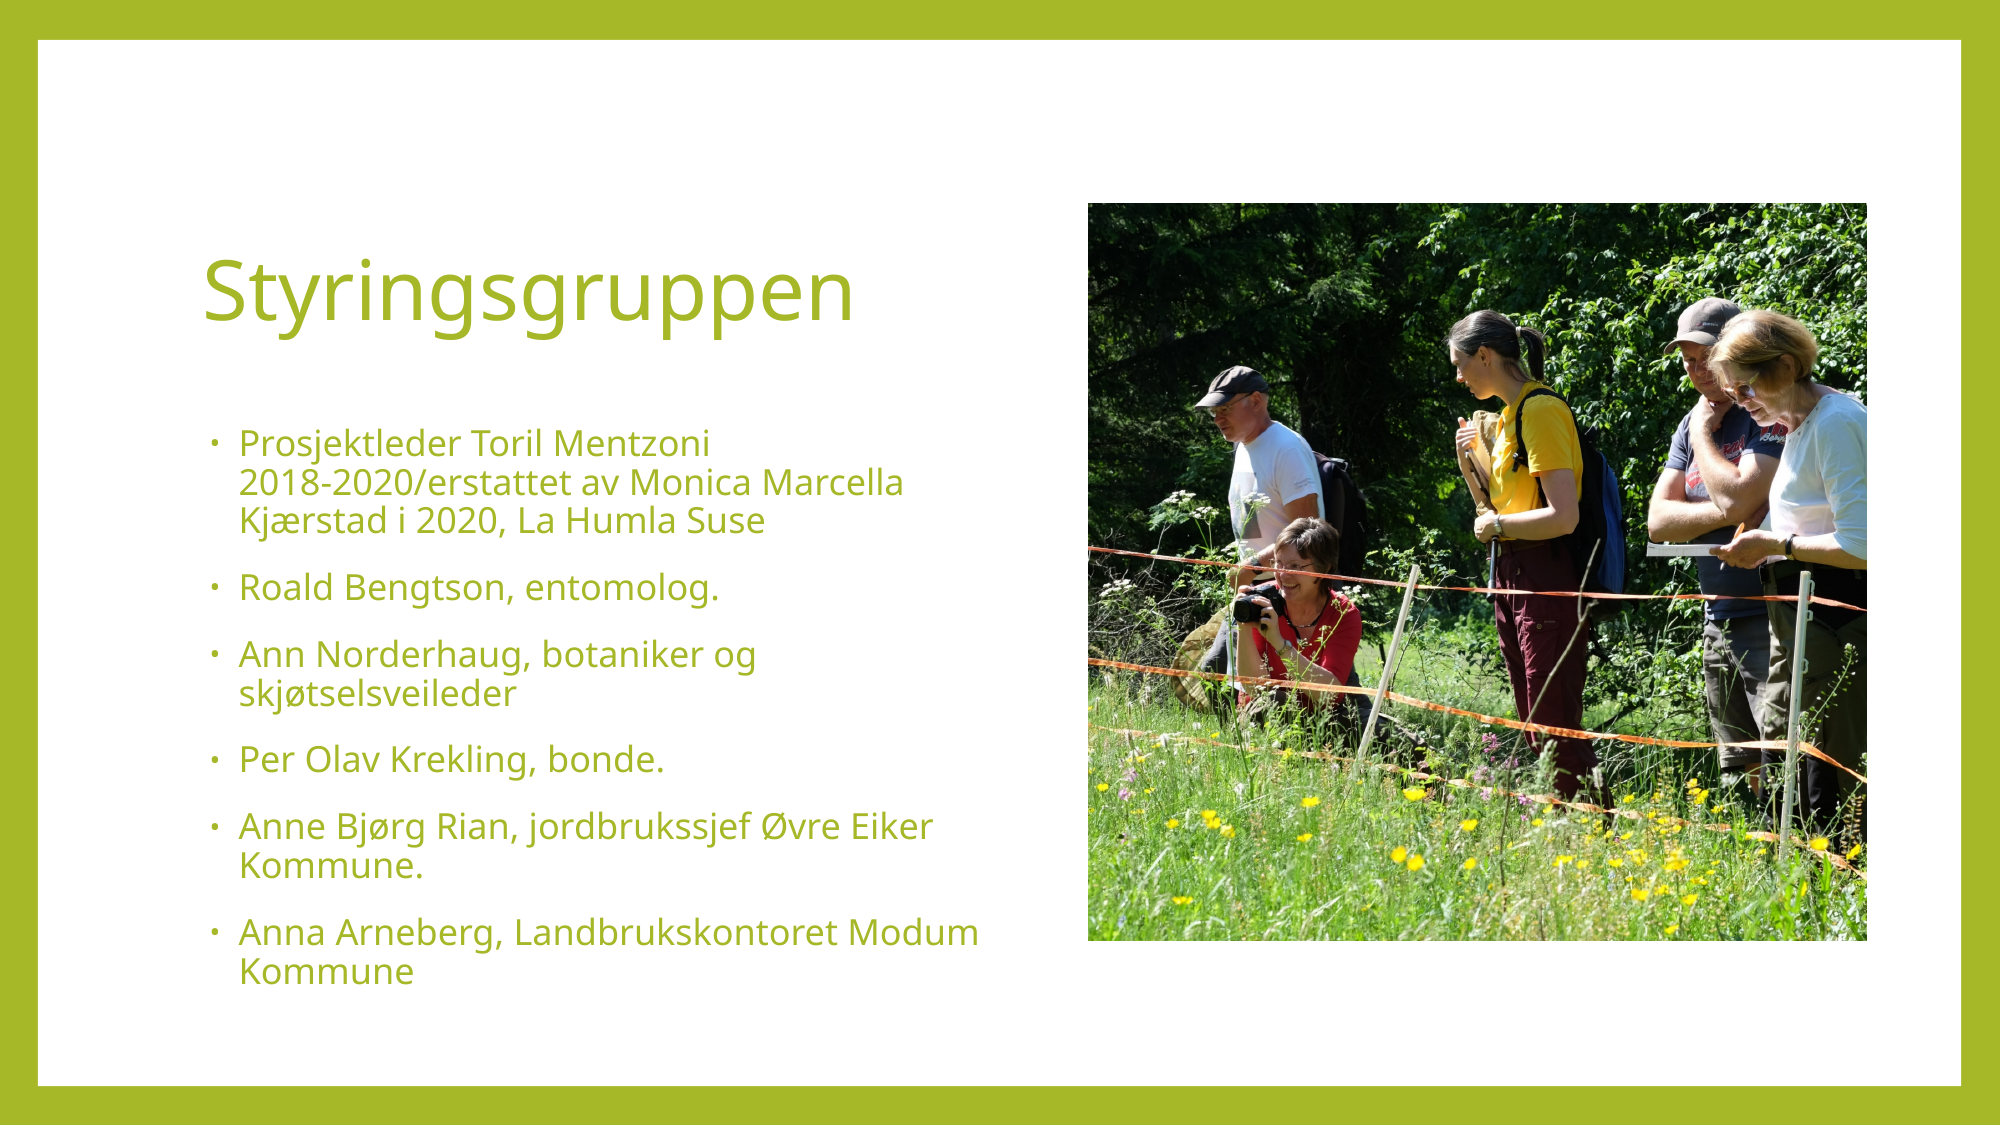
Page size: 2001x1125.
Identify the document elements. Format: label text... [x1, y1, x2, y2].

picture [1088, 202, 1867, 941]
title Styringsgruppen [187, 175, 1041, 413]
list Prosjektleder Toril Mentzoni 2018-2020/erstattet av Monica Marcella Kjærstad i 2020, La Humla Suse Roald Bengtson, entomolog. Ann Norderhaug, botaniker og skjøtselsveileder Per Olav Krekling, bonde. Anne Bjørg Rian, jordbrukssjef Øvre Eiker Kommune. Anna Arneberg, Landbrukskontoret Modum Kommune [187, 417, 1022, 1000]
